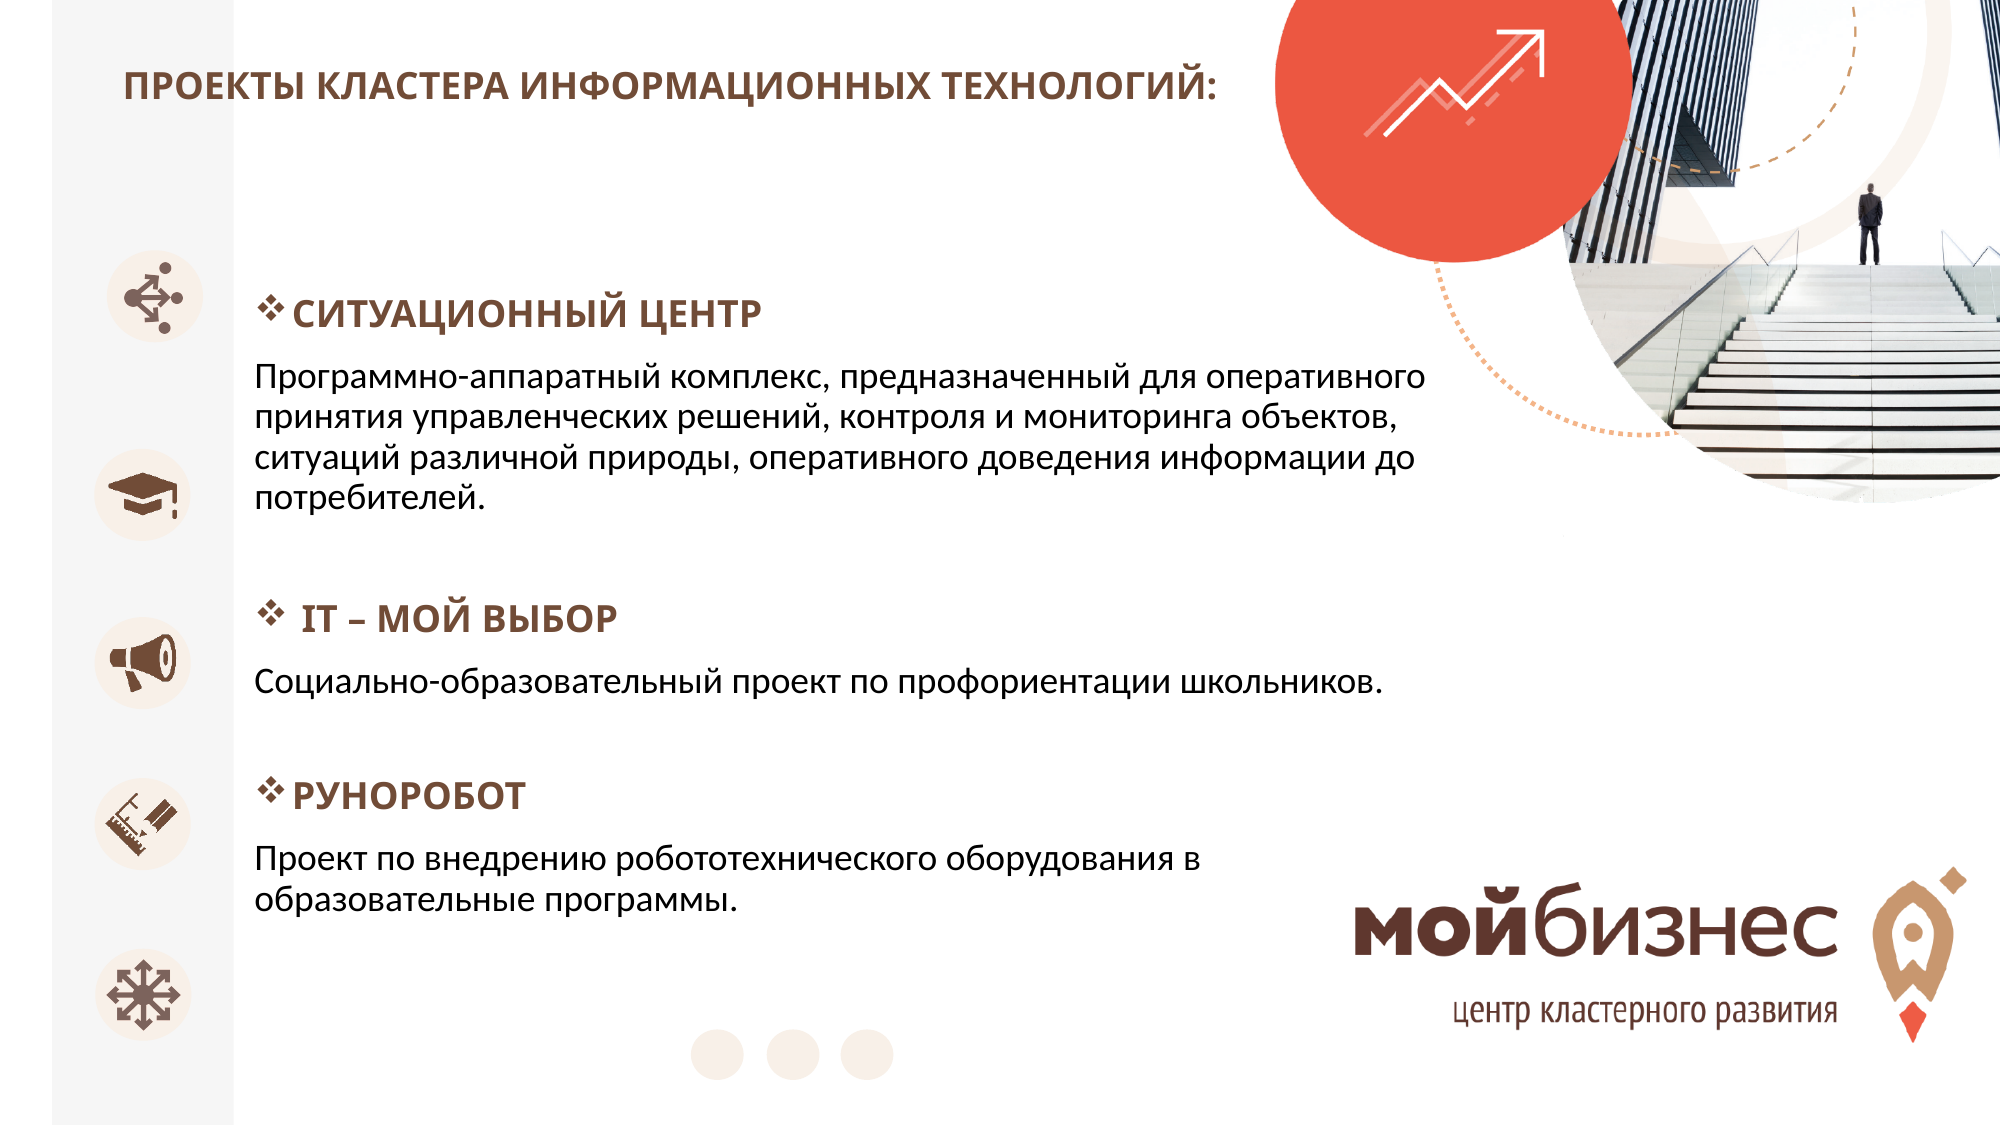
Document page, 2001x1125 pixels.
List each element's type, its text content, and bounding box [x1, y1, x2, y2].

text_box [95, 948, 192, 1041]
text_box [94, 778, 191, 871]
text_box ПРОЕКТЫ КЛАСТЕРА ИНФОРМАЦИОННЫХ ТЕХНОЛОГИЙ: [94, 59, 1246, 115]
picture [1354, 866, 1967, 1043]
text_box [84, 617, 201, 710]
text_box [51, 0, 235, 1125]
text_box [82, 448, 203, 541]
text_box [106, 250, 204, 343]
picture [1246, 0, 2000, 541]
text_box СИТУАЦИОННЫЙ ЦЕНТР Программно-аппаратный комплекс, предназначенный для оперативного принятия управленческих решений, контроля и мониторинга объектов, ситуаций различной природы, оперативного доведения информации до потребителей. IT – МОЙ ВЫБОР Социально-образовательный проект по профориентации школьников. РУНОРОБОТ Проект по внедрению робототехнического оборудования в образовательные программы. [239, 287, 1494, 1125]
